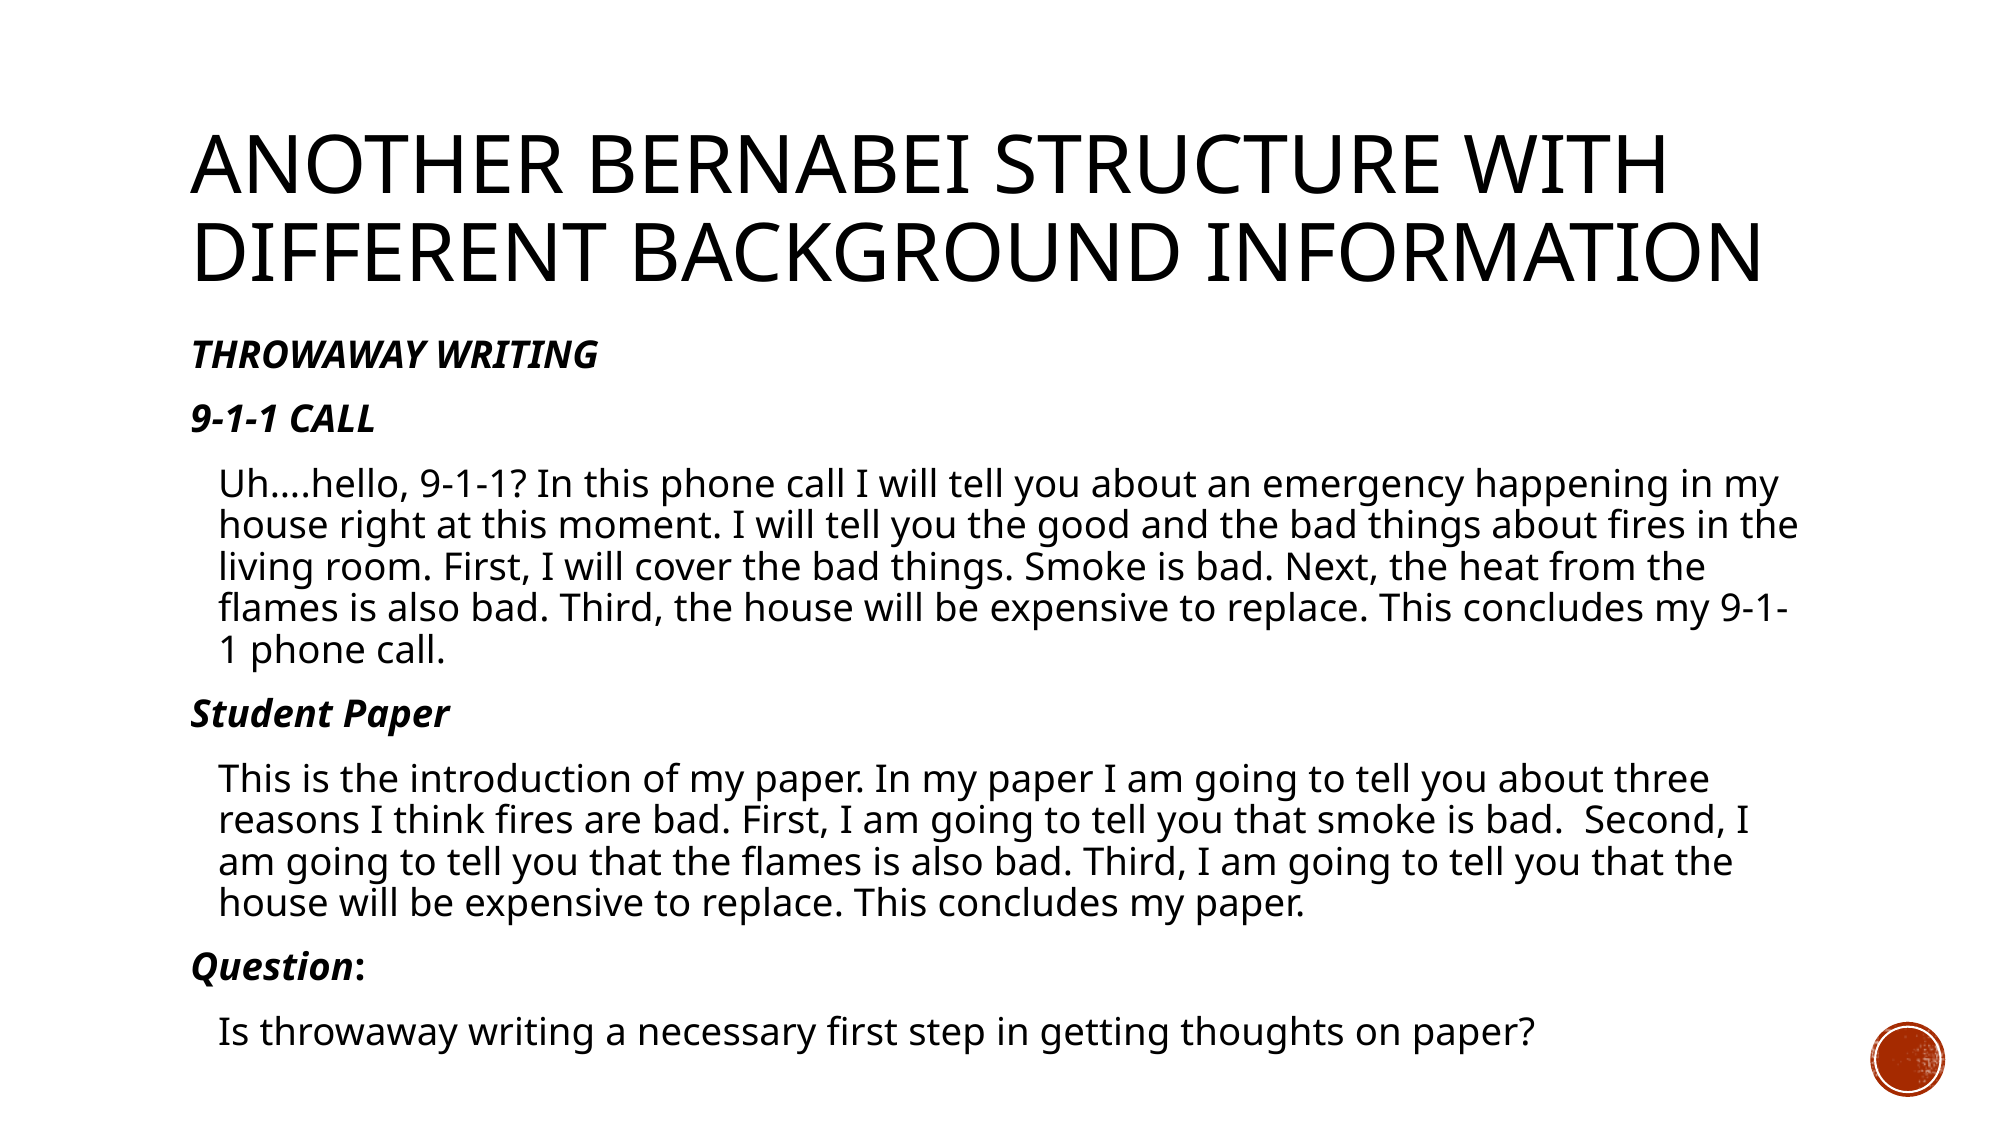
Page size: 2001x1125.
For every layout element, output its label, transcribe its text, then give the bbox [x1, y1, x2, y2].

list THROWAWAY WRITING 9-1-1 CALL Uh….hello, 9-1-1? In this phone call I will tell you about an emergency happening in my house right at this moment. I will tell you the good and the bad things about fires in the living room. First, I will cover the bad things. Smoke is bad. Next, the heat from the flames is also bad. Third, the house will be expensive to replace. This concludes my 9-1-1 phone call. Student Paper This is the introduction of my paper. In my paper I am going to tell you about three reasons I think fires are bad. First, I am going to tell you that smoke is bad. Second, I am going to tell you that the flames is also bad. Third, I am going to tell you that the house will be expensive to replace. This concludes my paper. Question: Is throwaway writing a necessary first step in getting thoughts on paper? [175, 258, 1826, 1062]
title ANOTHER Bernabei structure with different background information [175, 79, 1826, 258]
